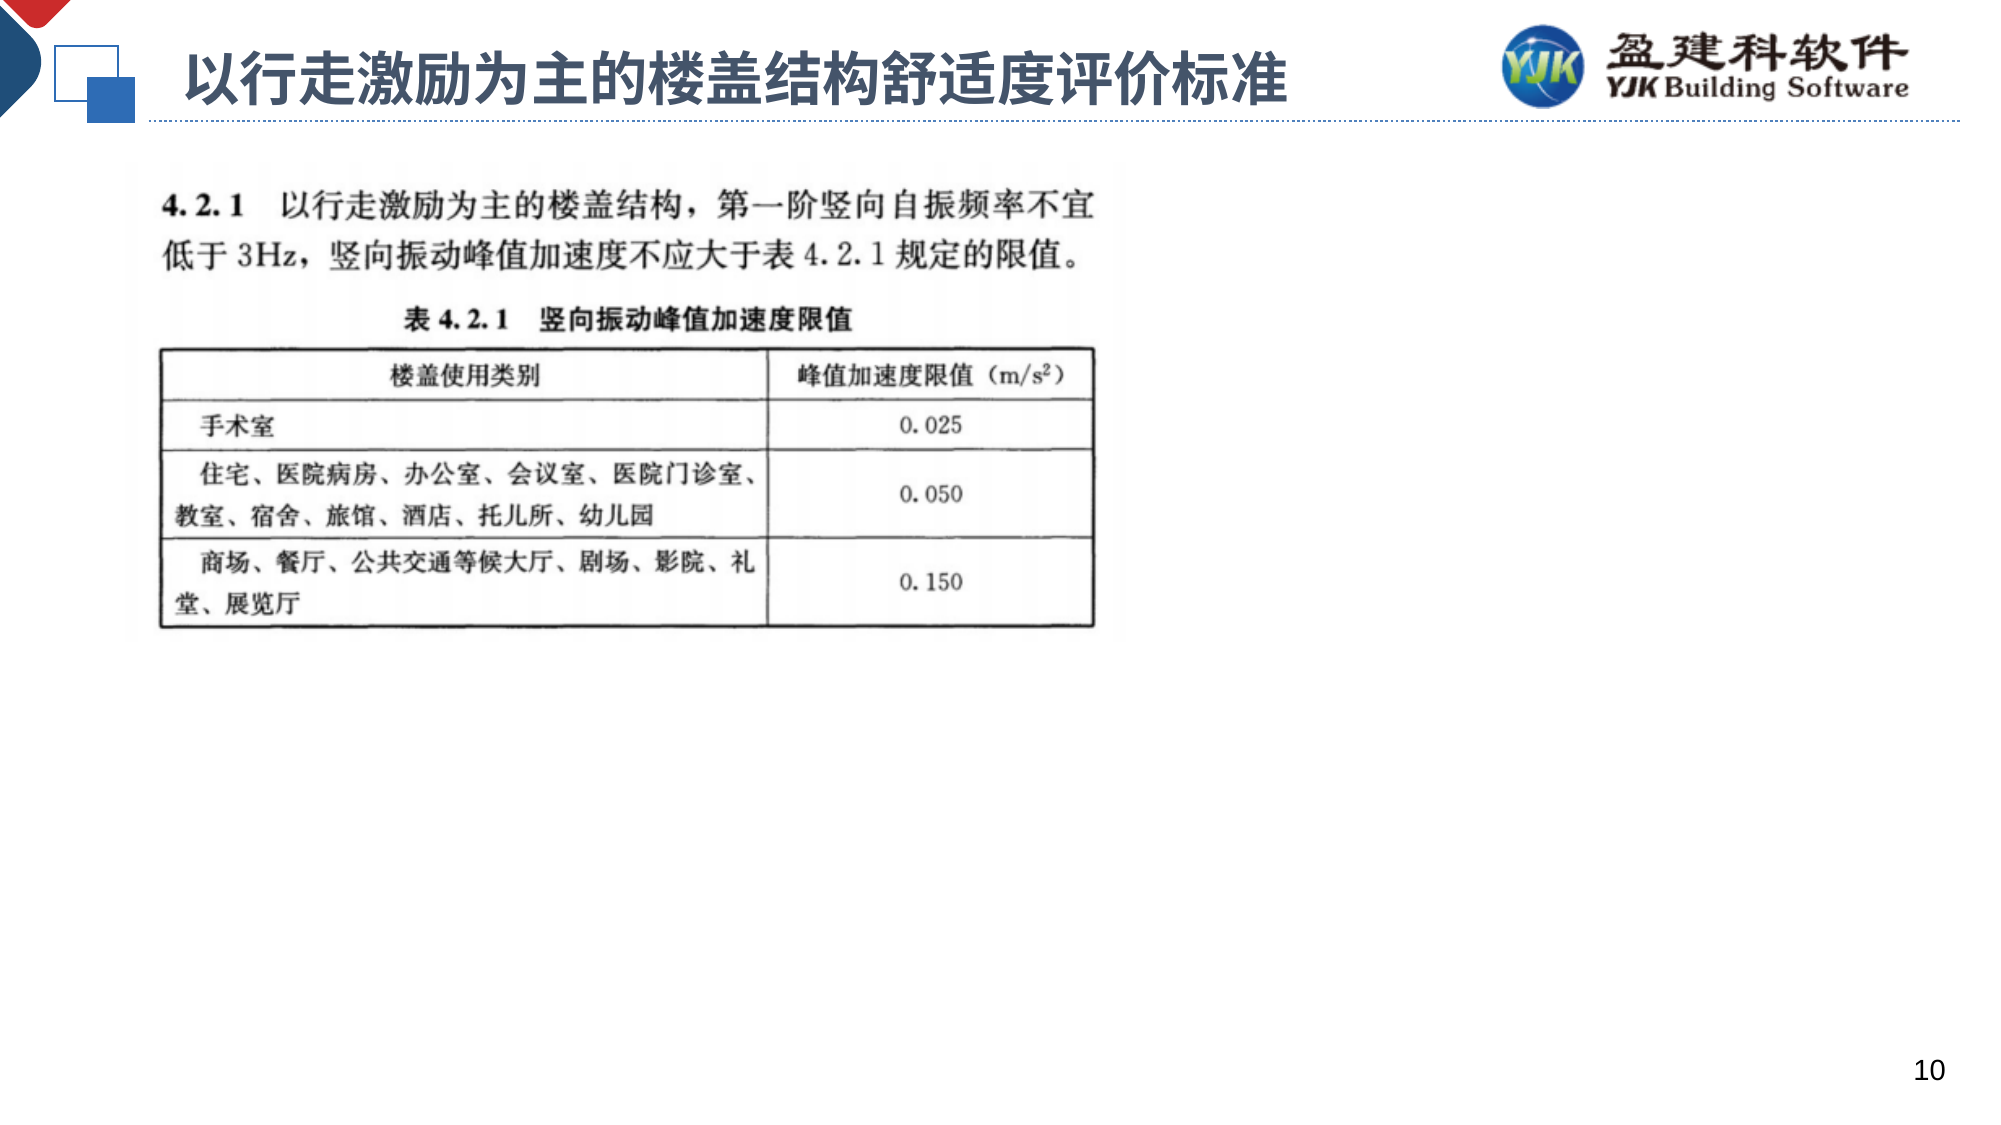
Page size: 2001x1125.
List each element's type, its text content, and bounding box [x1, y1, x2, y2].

text_box 以行走激励为主的楼盖结构舒适度评价标准 [166, 0, 1316, 120]
picture [1491, 11, 1920, 109]
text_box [55, 46, 134, 122]
picture [118, 162, 1130, 642]
